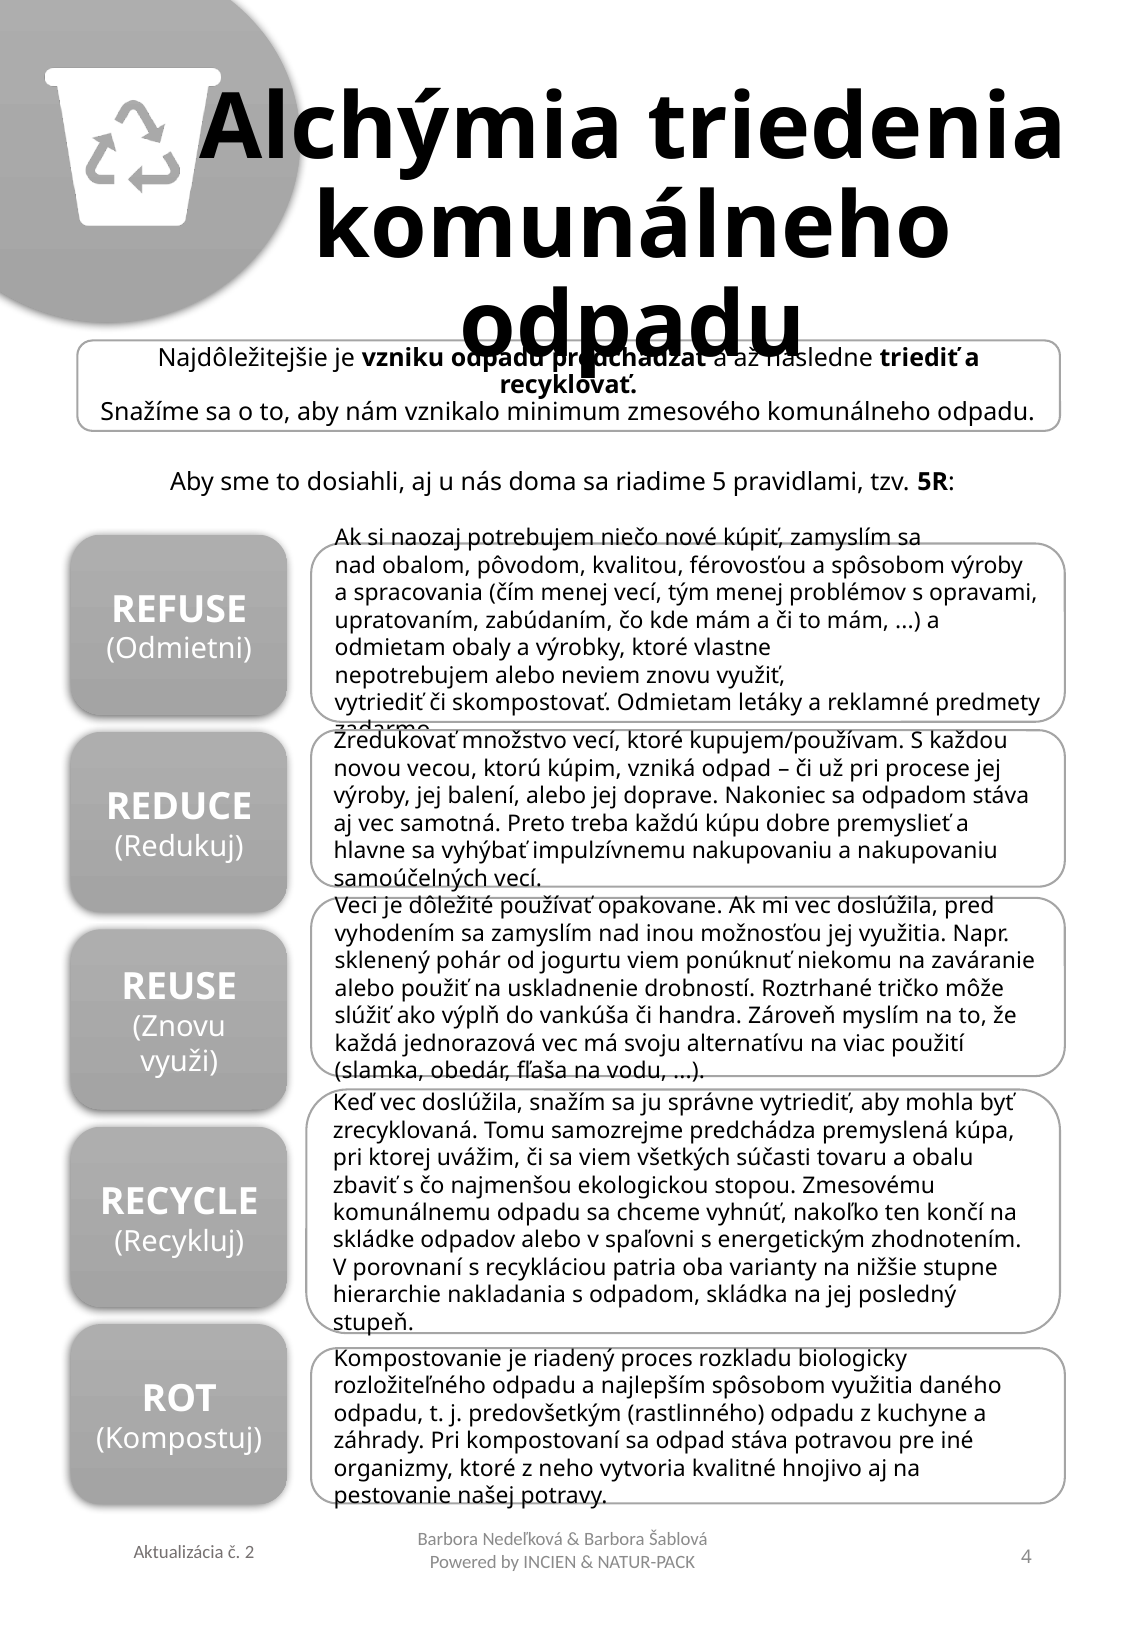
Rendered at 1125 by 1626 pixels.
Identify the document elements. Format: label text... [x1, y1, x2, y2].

text_box Kompostovanie je riadený proces rozkladu biologicky rozložiteľného odpadu a najlepším spôsobom využitia daného odpadu, t. j. predovšetkým (rastlinného) odpadu z kuchyne a záhrady. Pri kompostovaní sa odpad stáva potravou pre iné organizmy, ktoré z neho vytvoria kvalitné hnojivo aj na pestovanie našej potravy. [310, 1347, 1066, 1505]
text_box Ak si naozaj potrebujem niečo nové kúpiť, zamyslím sa nad obalom, pôvodom, kvalitou, férovosťou a spôsobom výroby a spracovania (čím menej vecí, tým menej problémov s opravami, upratovaním, zabúdaním, čo kde mám a či to mám, ...) a odmietam obaly a výrobky, ktoré vlastne nepotrebujem alebo neviem znovu využiť, vytriediť či skompostovať. Odmietam letáky a reklamné predmety zadarmo. [310, 542, 1066, 723]
text_box Alchýmia triedenia komunálneho odpadu [141, 118, 1125, 338]
text_box Keď vec doslúžila, snažím sa ju správne vytriediť, aby mohla byť zrecyklovaná. Tomu samozrejme predchádza premyslená kúpa, pri ktorej uvážim, či sa viem všetkých súčasti tovaru a obalu zbaviť s čo najmenšou ekologickou stopou. Zmesovému komunálnemu odpadu sa chceme vyhnúť, nakoľko ten končí na skládke odpadov alebo v spaľovni s energetickým zhodnotením. V porovnaní s recykláciou patria oba varianty na nižšie stupne hierarchie nakladania s odpadom, skládka na jej posledný stupeň. [305, 1088, 1062, 1335]
footer Barbora Nedeľková & Barbora Šablová Powered by INCIEN & NATUR-PACK [372, 1506, 753, 1593]
text_box Veci je dôležité používať opakovane. Ak mi vec doslúžila, pred vyhodením sa zamyslím nad inou možnosťou jej využitia. Napr. sklenený pohár od jogurtu viem ponúknuť niekomu na zaváranie alebo použiť na uskladnenie drobností. Roztrhané tričko môže slúžiť ako výplň do vankúša či handra. Zároveň myslím na to, že každá jednorazová vec má svoju alternatívu na viac použití (slamka, obedár, fľaša na vodu, ...). [310, 896, 1066, 1078]
text_box Aby sme to dosiahli, aj u nás doma sa riadime 5 pravidlami, tzv. 5R: [139, 443, 986, 522]
text_box Zredukovať množstvo vecí, ktoré kupujem/používam. S každou novou vecou, ktorú kúpim, vzniká odpad – či už pri procese jej výroby, jej balení, alebo jej doprave. Nakoniec sa odpadom stáva aj vec samotná. Preto treba každú kúpu dobre premyslieť a hlavne sa vyhýbať impulzívnemu nakupovaniu a nakupovaniu samoúčelných vecí. [310, 729, 1066, 888]
text_box REFUSE (Odmietni) [71, 534, 288, 715]
text_box ROT (Kompostuj) [71, 1324, 288, 1505]
text_box REDUCE (Redukuj) [71, 731, 288, 913]
text_box REUSE (Znovu využi) [71, 929, 288, 1110]
text_box [0, 0, 299, 323]
picture [20, 35, 244, 258]
text_box RECYCLE (Recykluj) [71, 1126, 288, 1307]
text_box Najdôležitejšie je vzniku odpadu predchádzať a až následne triediť a recyklovať. Snažíme sa o to, aby nám vznikalo minimum zmesového komunálneho odpadu. [76, 339, 1062, 432]
slide_number 4 [793, 1513, 1047, 1601]
text_box Aktualizácia č. 2 [118, 1532, 286, 1571]
